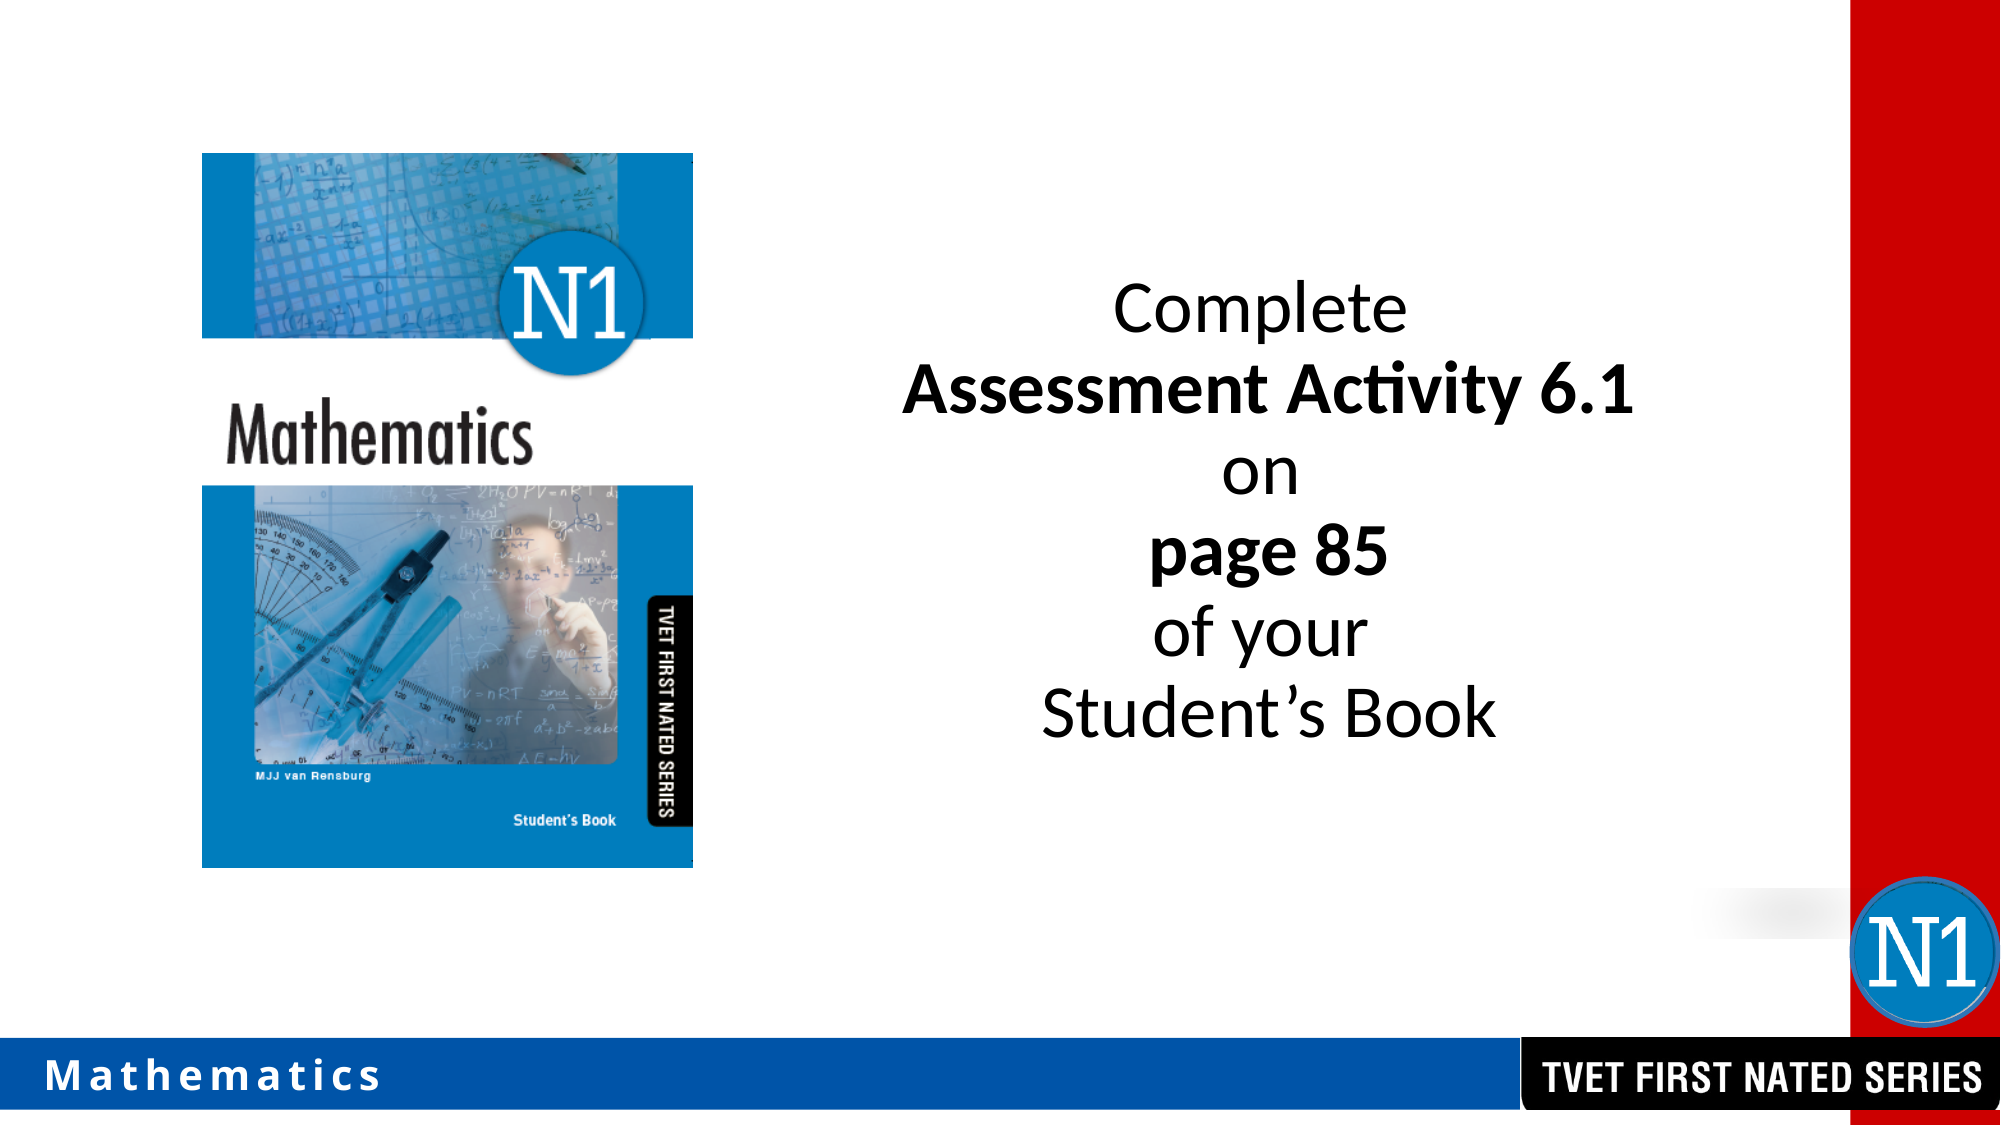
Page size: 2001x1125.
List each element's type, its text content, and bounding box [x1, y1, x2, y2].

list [202, 153, 693, 868]
picture [1942, 918, 1975, 986]
list Complete Assessment Activity 6.1 on page 85 of your Student’s Book [844, 153, 1695, 868]
picture [1870, 918, 1938, 986]
picture [1520, 1037, 2000, 1110]
